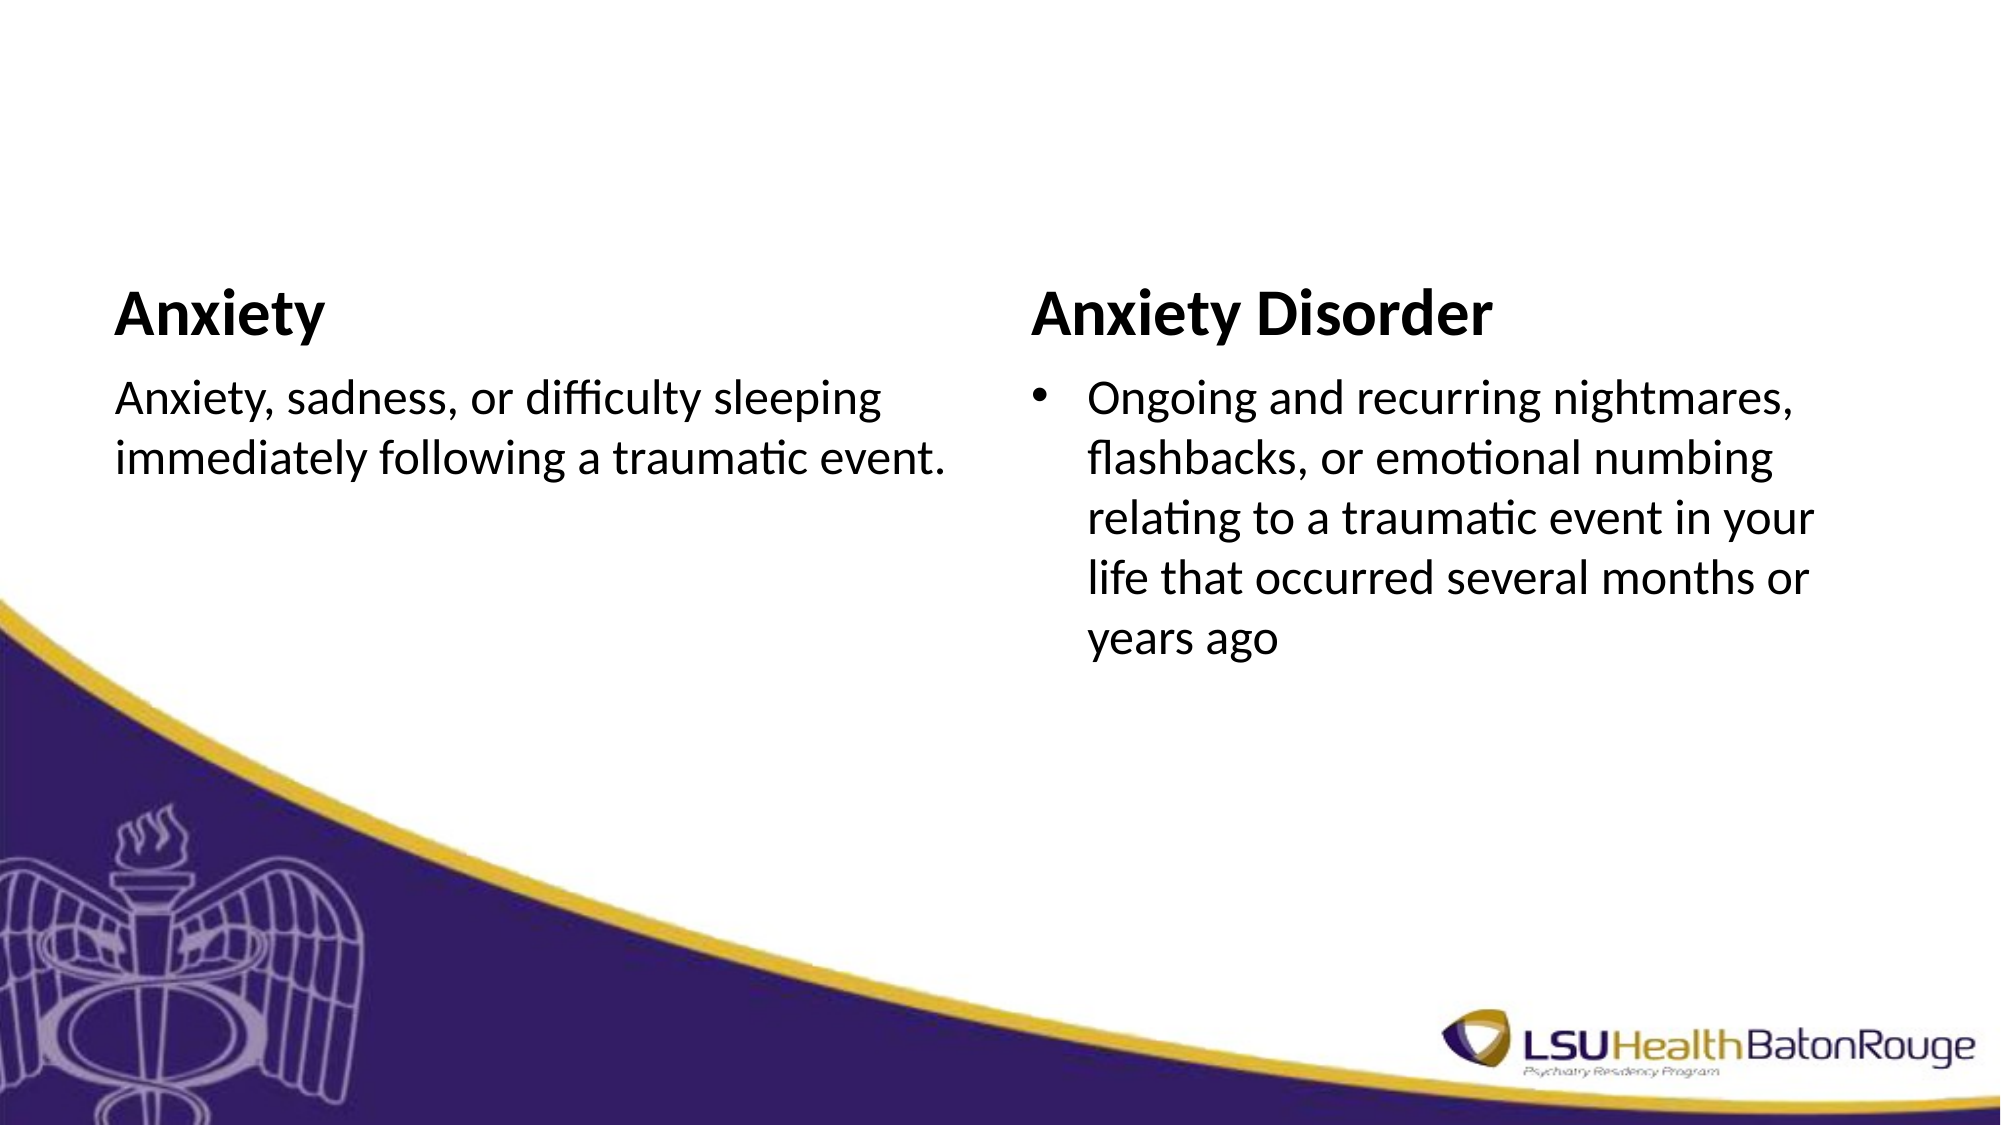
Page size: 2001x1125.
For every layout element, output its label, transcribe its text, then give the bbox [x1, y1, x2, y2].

picture [0, 0, 2001, 1125]
list Ongoing and recurring nightmares, flashbacks, or emotional numbing relating to a traumatic event in your life that occurred several months or years ago [1015, 356, 1900, 1005]
list Anxiety, sadness, or difficulty sleeping immediately following a traumatic event. [99, 356, 984, 1005]
list Anxiety Disorder [1015, 251, 1900, 356]
list Anxiety [99, 251, 984, 356]
